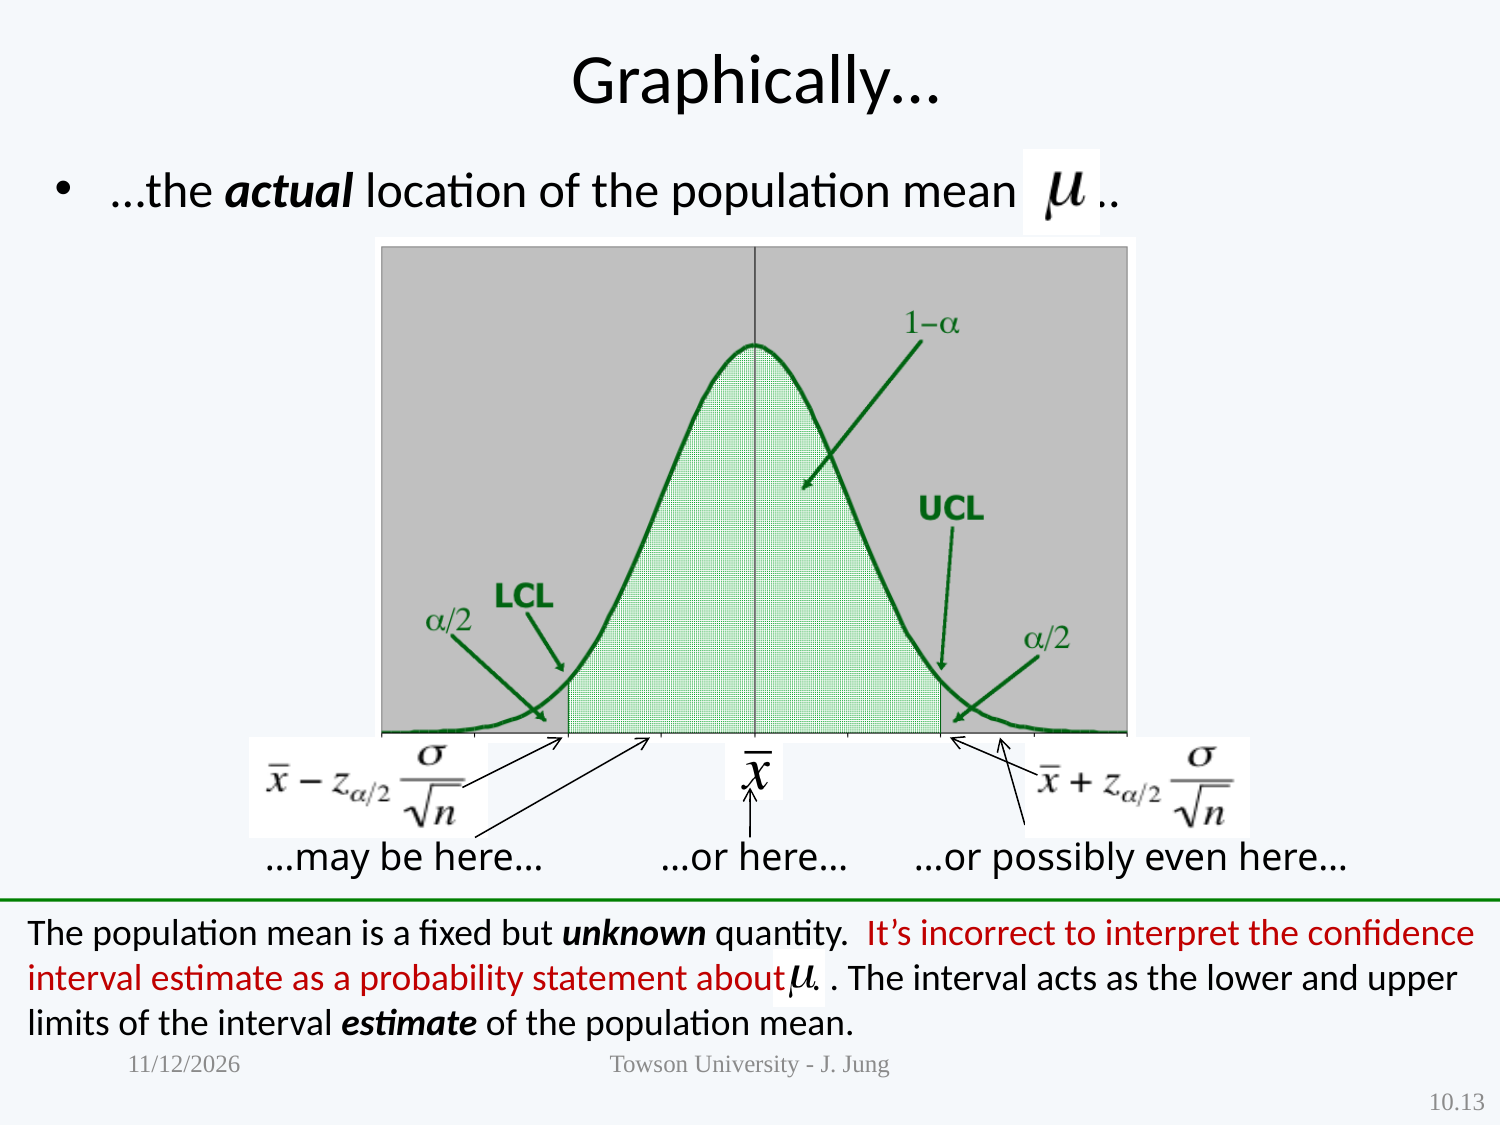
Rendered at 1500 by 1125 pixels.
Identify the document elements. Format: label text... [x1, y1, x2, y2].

picture [374, 237, 1251, 838]
text_box …or here… [562, 825, 887, 886]
text_box …or possibly even here… [887, 825, 1375, 886]
footer Towson University - J. Jung [512, 1051, 988, 1100]
text_box The population mean is a fixed but unknown quantity. It’s incorrect to interpret the confidence interval estimate as a probability statement about . . The interval acts as the lower and upper limits of the interval estimate of the population mean. [12, 900, 1500, 1051]
text_box …may be here… [212, 825, 562, 886]
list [249, 737, 488, 838]
picture [773, 949, 826, 1007]
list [724, 752, 784, 801]
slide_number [112, 1051, 425, 1100]
picture [1023, 149, 1101, 236]
list …the actual location of the population mean … [39, 149, 1500, 900]
title Graphically… [37, 24, 1475, 125]
slide_number 10.13 [1187, 1074, 1500, 1125]
